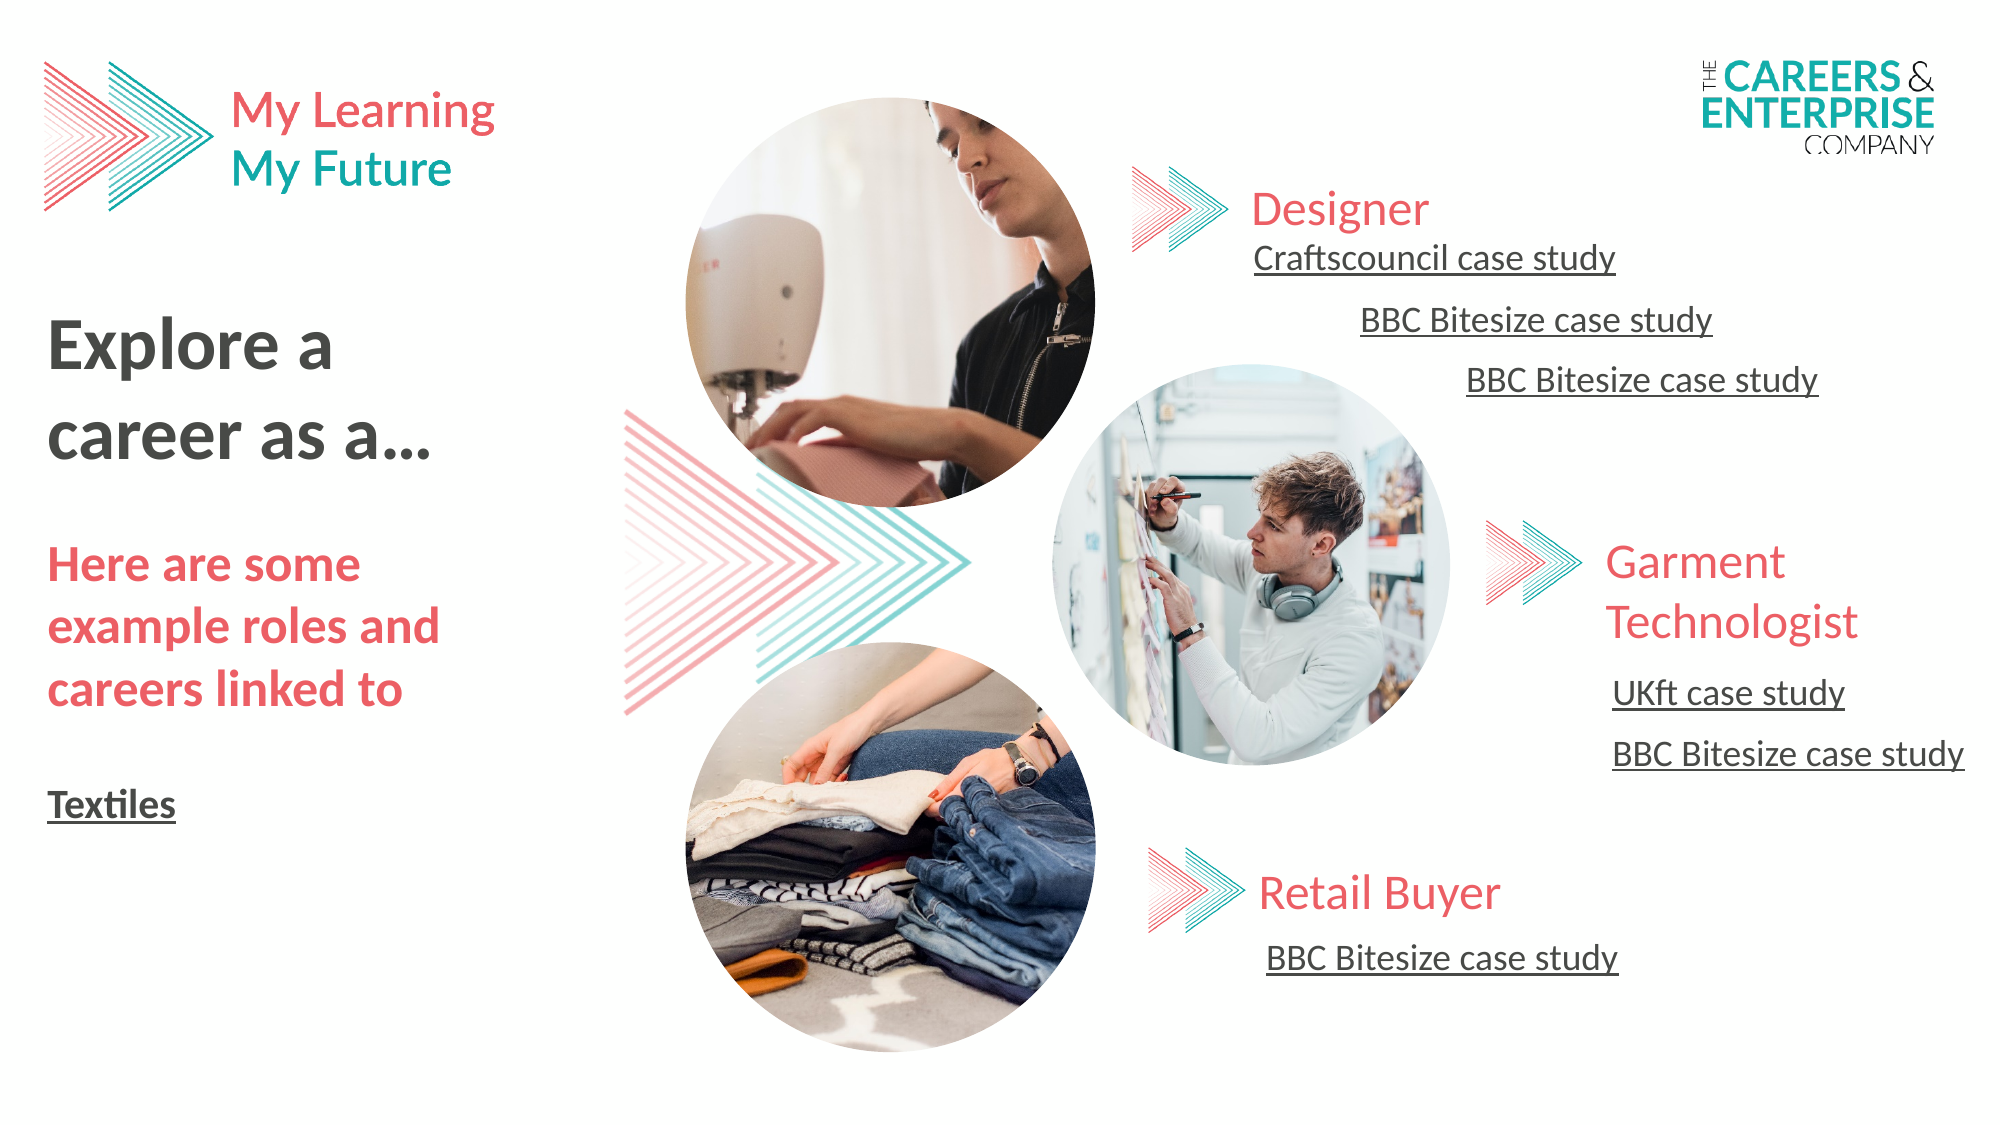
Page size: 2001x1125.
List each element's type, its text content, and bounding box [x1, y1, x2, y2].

text_box Designer [1237, 168, 1829, 244]
text_box BBC Bitesize case study [1597, 721, 2000, 782]
text_box UKft case study [1597, 660, 2000, 721]
text_box BBC Bitesize case study [1251, 925, 1685, 986]
text_box Retail Buyer [1254, 851, 1820, 927]
picture [578, 97, 1451, 1053]
text_box Here are some example roles and careers linked to Textiles [32, 521, 467, 834]
text_box BBC Bitesize case study [1345, 287, 1796, 348]
picture [1472, 507, 1591, 618]
picture [21, 38, 528, 234]
text_box Garment Technologist [1590, 521, 2000, 656]
text_box Craftscouncil case study [1238, 225, 1640, 286]
picture [1135, 834, 1254, 946]
picture [1119, 153, 1237, 265]
text_box Explore a career as a… [32, 287, 524, 483]
text_box BBC Bitesize case study [1451, 347, 1902, 408]
